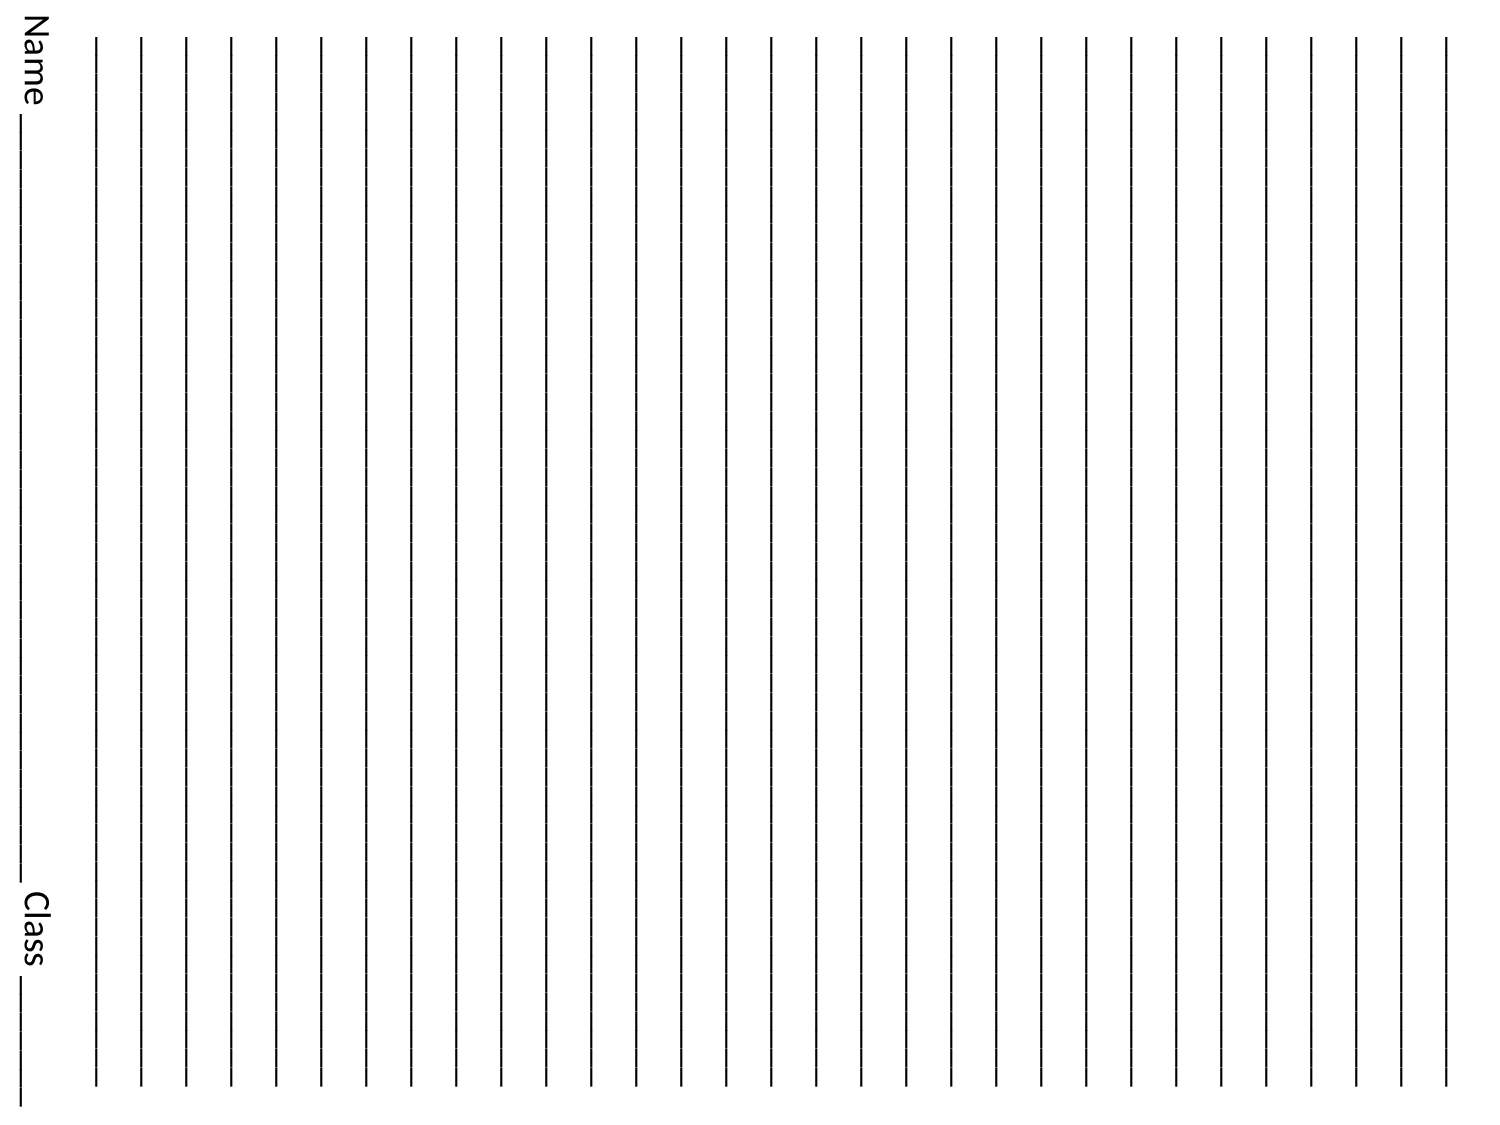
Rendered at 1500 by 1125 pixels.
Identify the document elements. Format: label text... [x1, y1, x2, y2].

text_box ________________________________________________________________________________________________________________________________________________________________________ ________________________________________________________________________________________________________________________________________________________________________ ________________________________________________________________________________________________________________________________________________________________________ ________________________________________________________________________________________________________________________________________________________________________ ________________________________________________________________________________________________________________________________________________________________________ ________________________________________________________________________________________________________________________________________________________________________ ________________________________________________________________________________________________________________________________________________________________________ ________________________________________________________________________________________________________________________________________________________________________ ________________________________________________________________________________________________________________________________________________________________________ ________________________________________________________________________________________________________________________________________________________________________________________________________________________________ [85, 16, 1500, 1108]
text_box Name _________________________________________ Class _______ [10, 0, 70, 1125]
